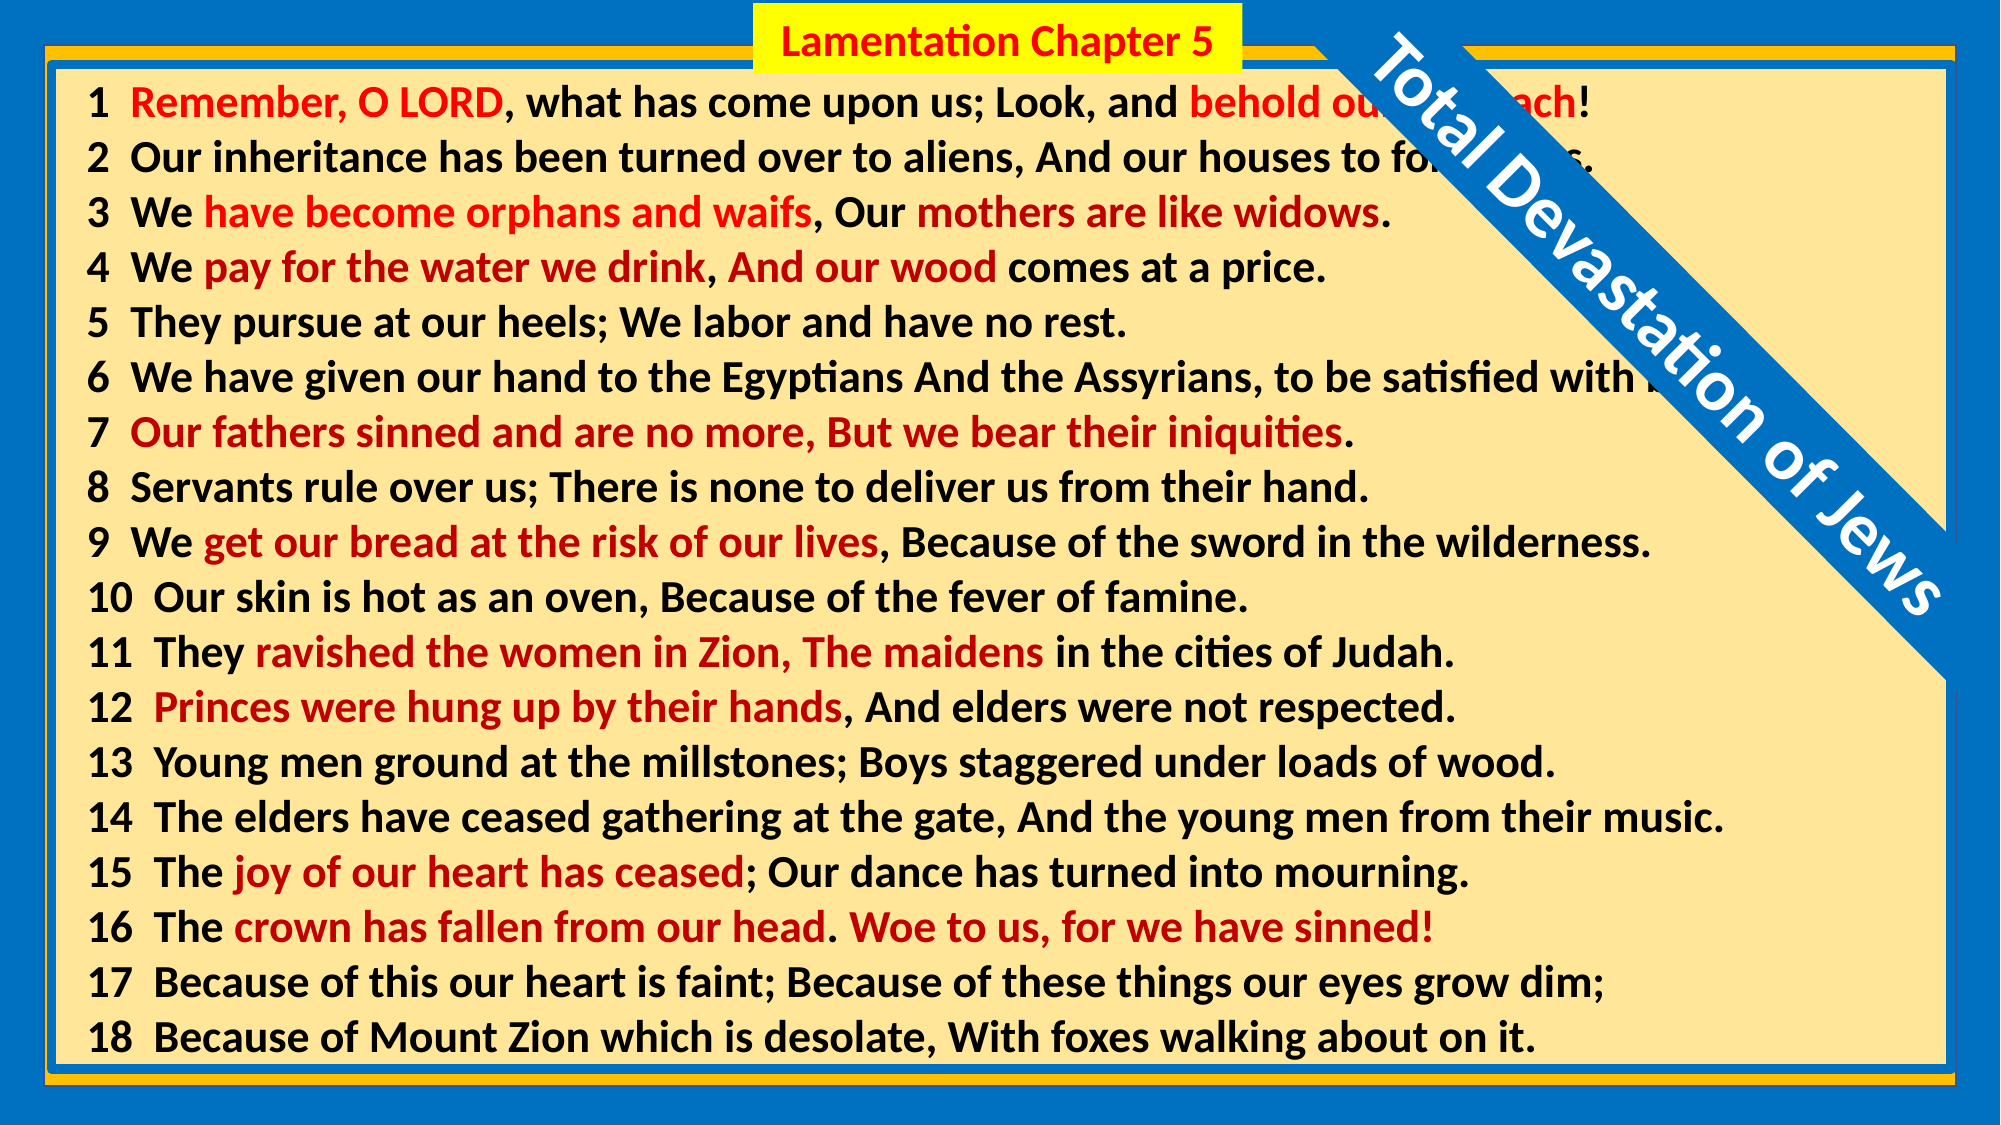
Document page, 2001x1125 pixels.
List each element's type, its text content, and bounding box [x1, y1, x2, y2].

text_box Total Devastation of Jews [1287, 0, 2000, 699]
text_box 1 Remember, O LORD, what has come upon us; Look, and behold our reproach! 2 Our inheritance has been turned over to aliens, And our houses to foreigners. 3 We have become orphans and waifs, Our mothers are like widows. 4 We pay for the water we drink, And our wood comes at a price. 5 They pursue at our heels; We labor and have no rest. 6 We have given our hand to the Egyptians And the Assyrians, to be satisfied with bread. 7 Our fathers sinned and are no more, But we bear their iniquities. 8 Servants rule over us; There is none to deliver us from their hand. 9 We get our bread at the risk of our lives, Because of the sword in the wilderness. 10 Our skin is hot as an oven, Because of the fever of famine. 11 They ravished the women in Zion, The maidens in the cities of Judah. 12 Princes were hung up by their hands, And elders were not respected. 13 Young men ground at the millstones; Boys staggered under loads of wood. 14 The elders have ceased gathering at the gate, And the young men from their music. 15 The joy of our heart has ceased; Our dance has turned into mourning. 16 The crown has fallen from our head. Woe to us, for we have sinned! 17 Because of this our heart is faint; Because of these things our eyes grow dim; 18 Because of Mount Zion which is desolate, With foxes walking about on it. [51, 64, 1951, 1070]
text_box [43, 44, 1957, 1087]
text_box Lamentation Chapter 5 [753, 3, 1243, 73]
